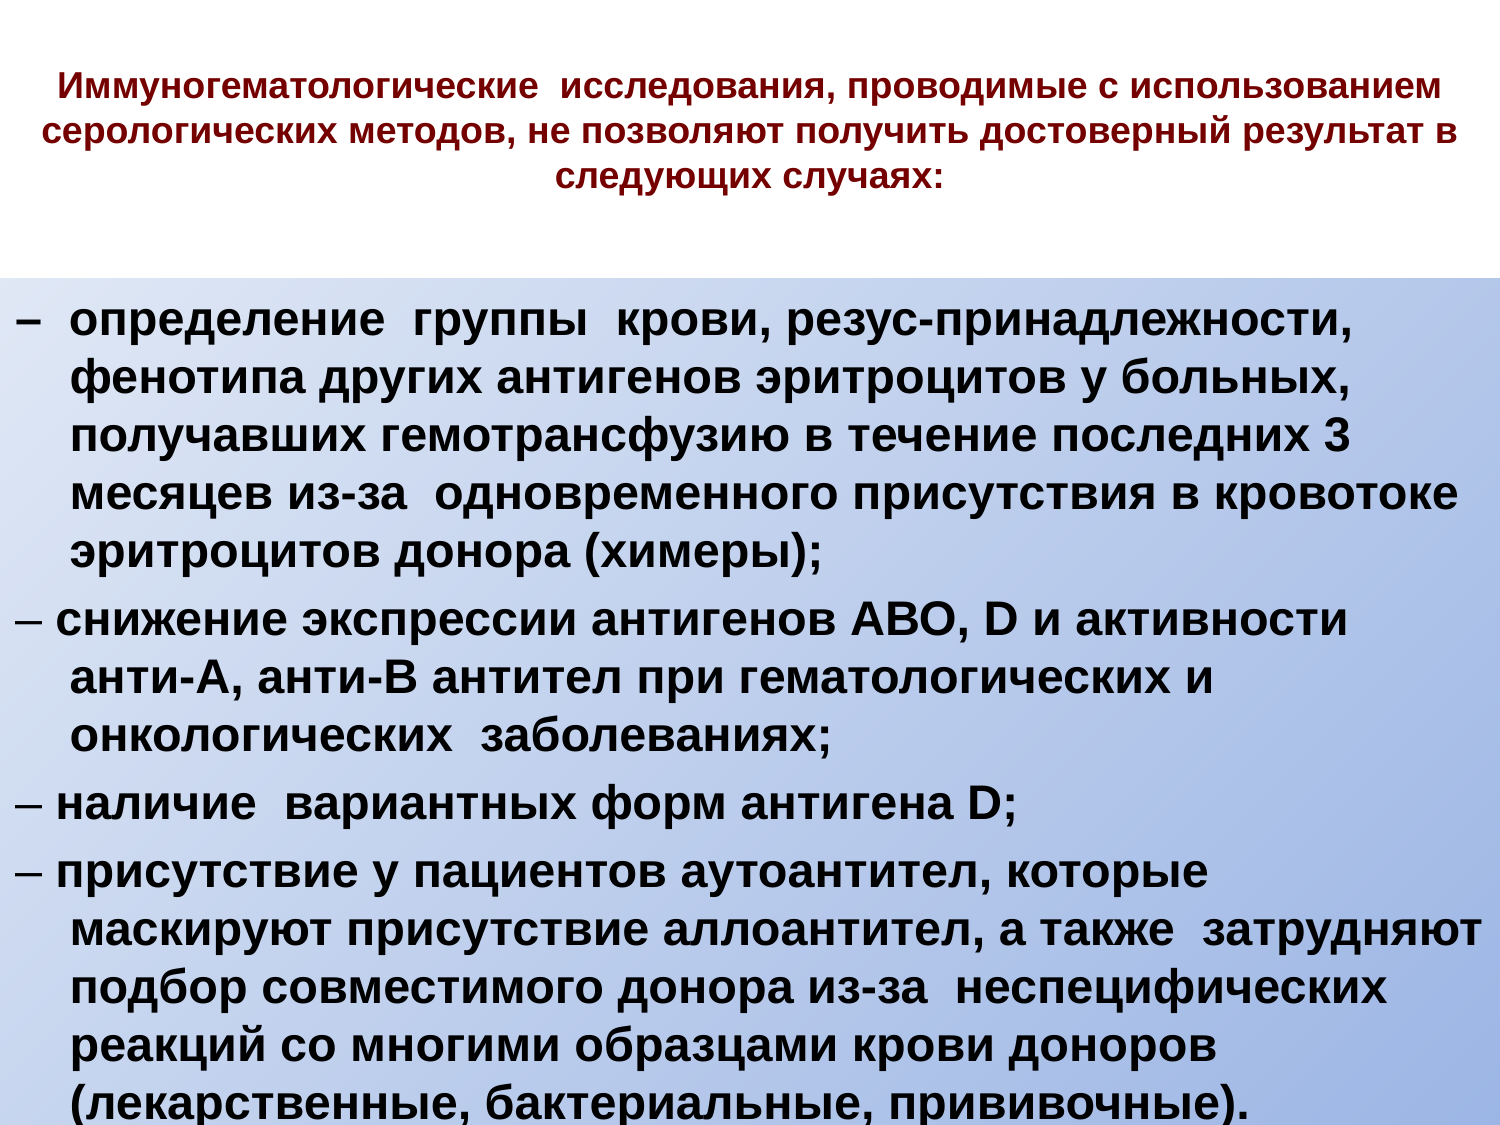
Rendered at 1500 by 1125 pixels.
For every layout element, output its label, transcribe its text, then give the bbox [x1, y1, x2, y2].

title Иммуногематологические исследования, проводимые с использованием серологических методов, не позволяют получить достоверный результат в следующих случаях: [0, 0, 1500, 250]
list – определение группы крови, резус-принадлежности, фенотипа других антигенов эритроцитов у больных, получавших гемотрансфузию в течение последних 3 месяцев из-за одновременного присутствия в кровотоке эритроцитов донора (химеры); – снижение экспрессии антигенов АВО, D и активности анти-А, анти-В антител при гематологических и онкологических заболеваниях; – наличие вариантных форм антигена D; – присутствие у пациентов аутоантител, которые маскируют присутствие аллоантител, а также затрудняют подбор совместимого донора из-за неспецифических реакций со многими образцами крови доноров (лекарственные, бактериальные, прививочные). [0, 278, 1500, 1125]
